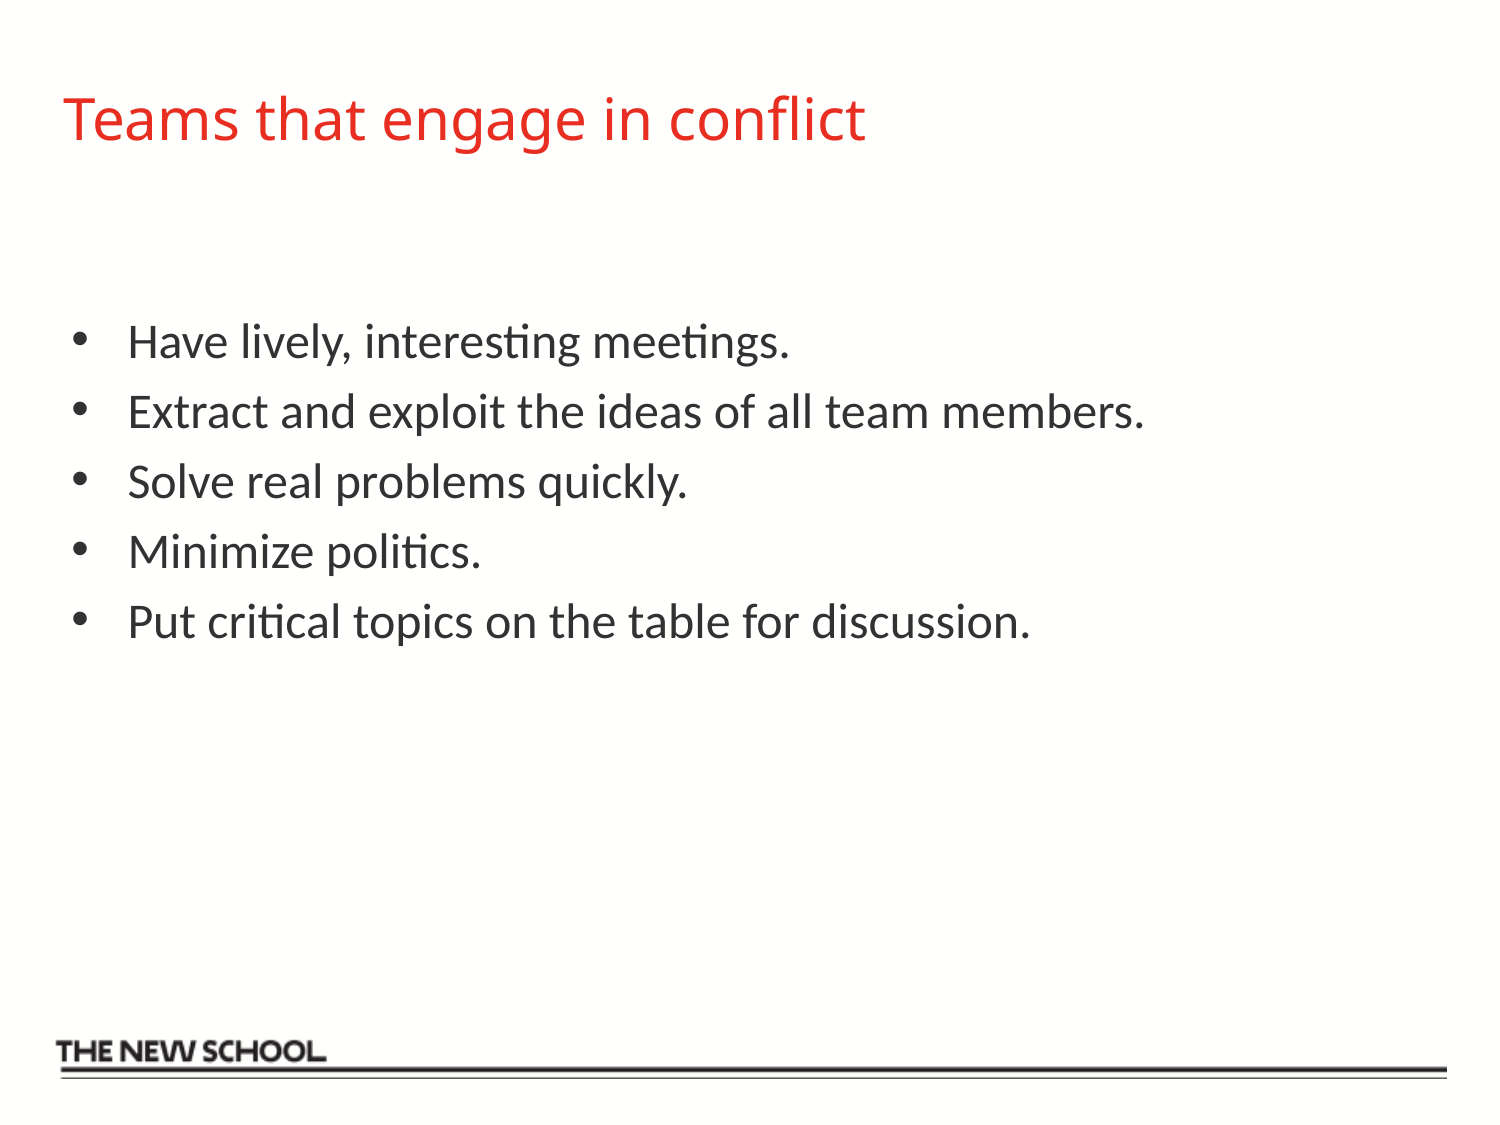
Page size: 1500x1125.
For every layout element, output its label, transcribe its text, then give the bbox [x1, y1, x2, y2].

list Have lively, interesting meetings. Extract and exploit the ideas of all team members. Solve real problems quickly. Minimize politics. Put critical topics on the table for discussion. [56, 301, 1426, 1005]
title Teams that engage in conflict [48, 75, 1399, 263]
